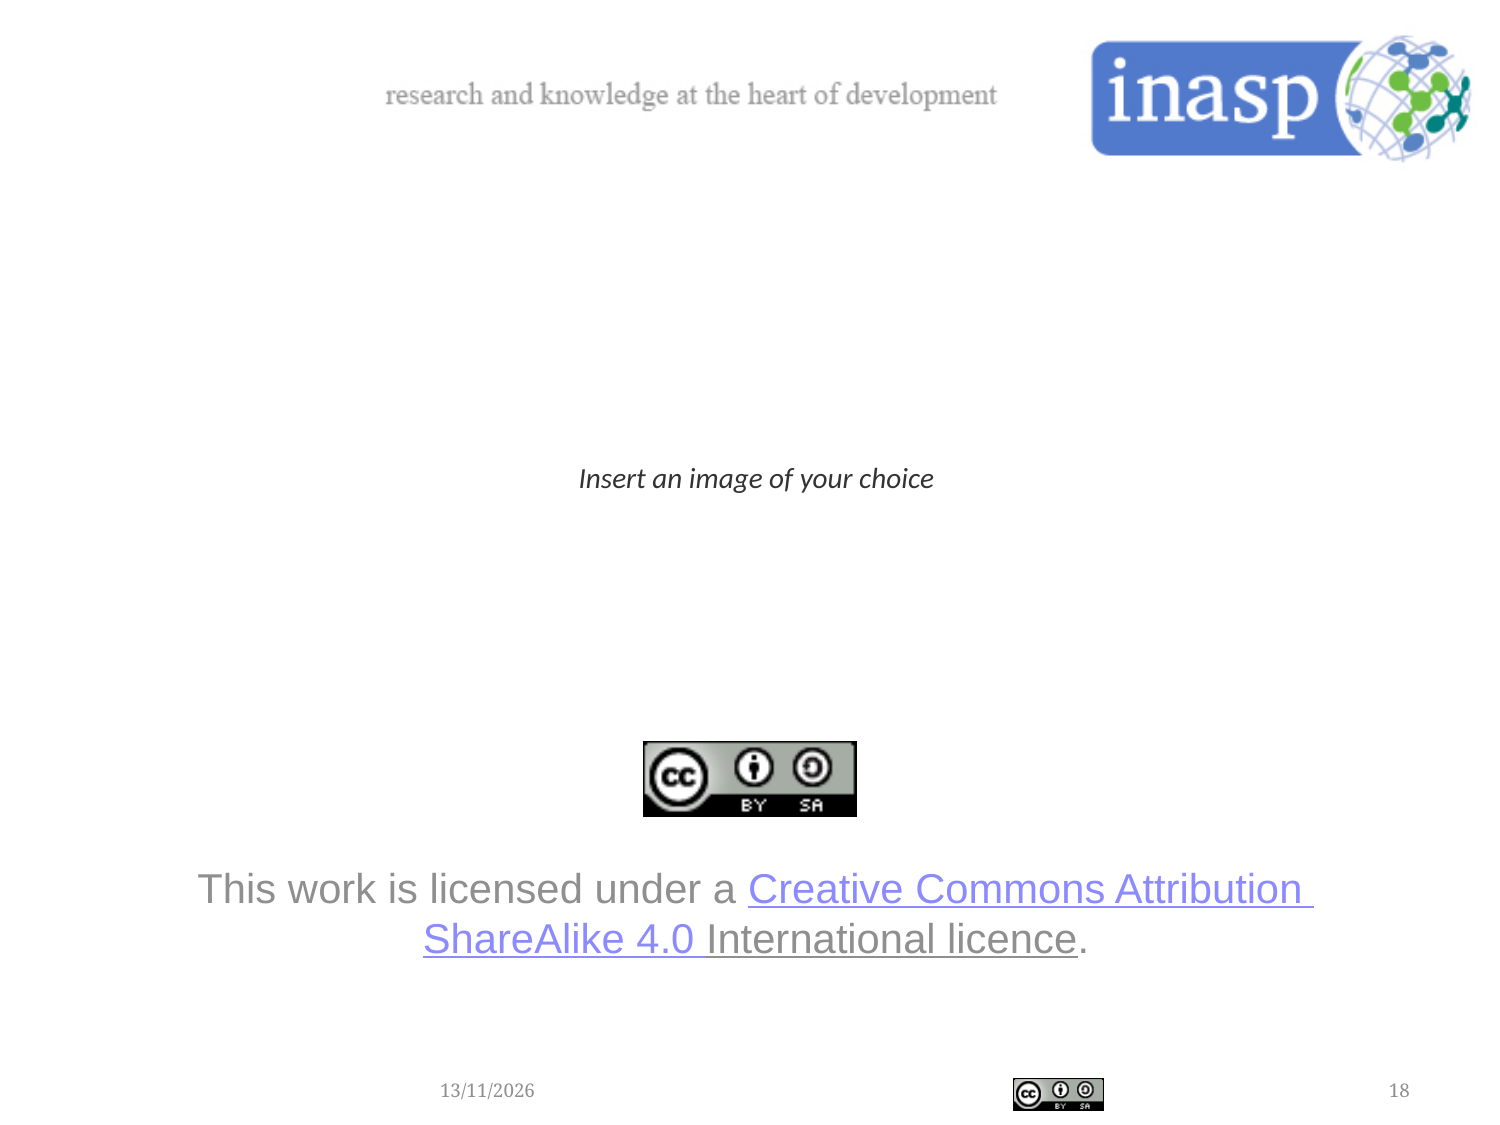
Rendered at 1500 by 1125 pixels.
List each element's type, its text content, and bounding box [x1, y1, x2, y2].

slide_number 18 [1312, 1061, 1425, 1122]
footer [806, 1061, 1282, 1122]
picture [643, 741, 857, 817]
picture [385, 24, 1484, 173]
picture [1012, 1078, 1104, 1111]
list This work is licensed under a Creative Commons Attribution ShareAlike 4.0 International licence. [118, 723, 1394, 970]
text_box Insert an image of your choice [563, 452, 950, 502]
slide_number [425, 1061, 775, 1122]
